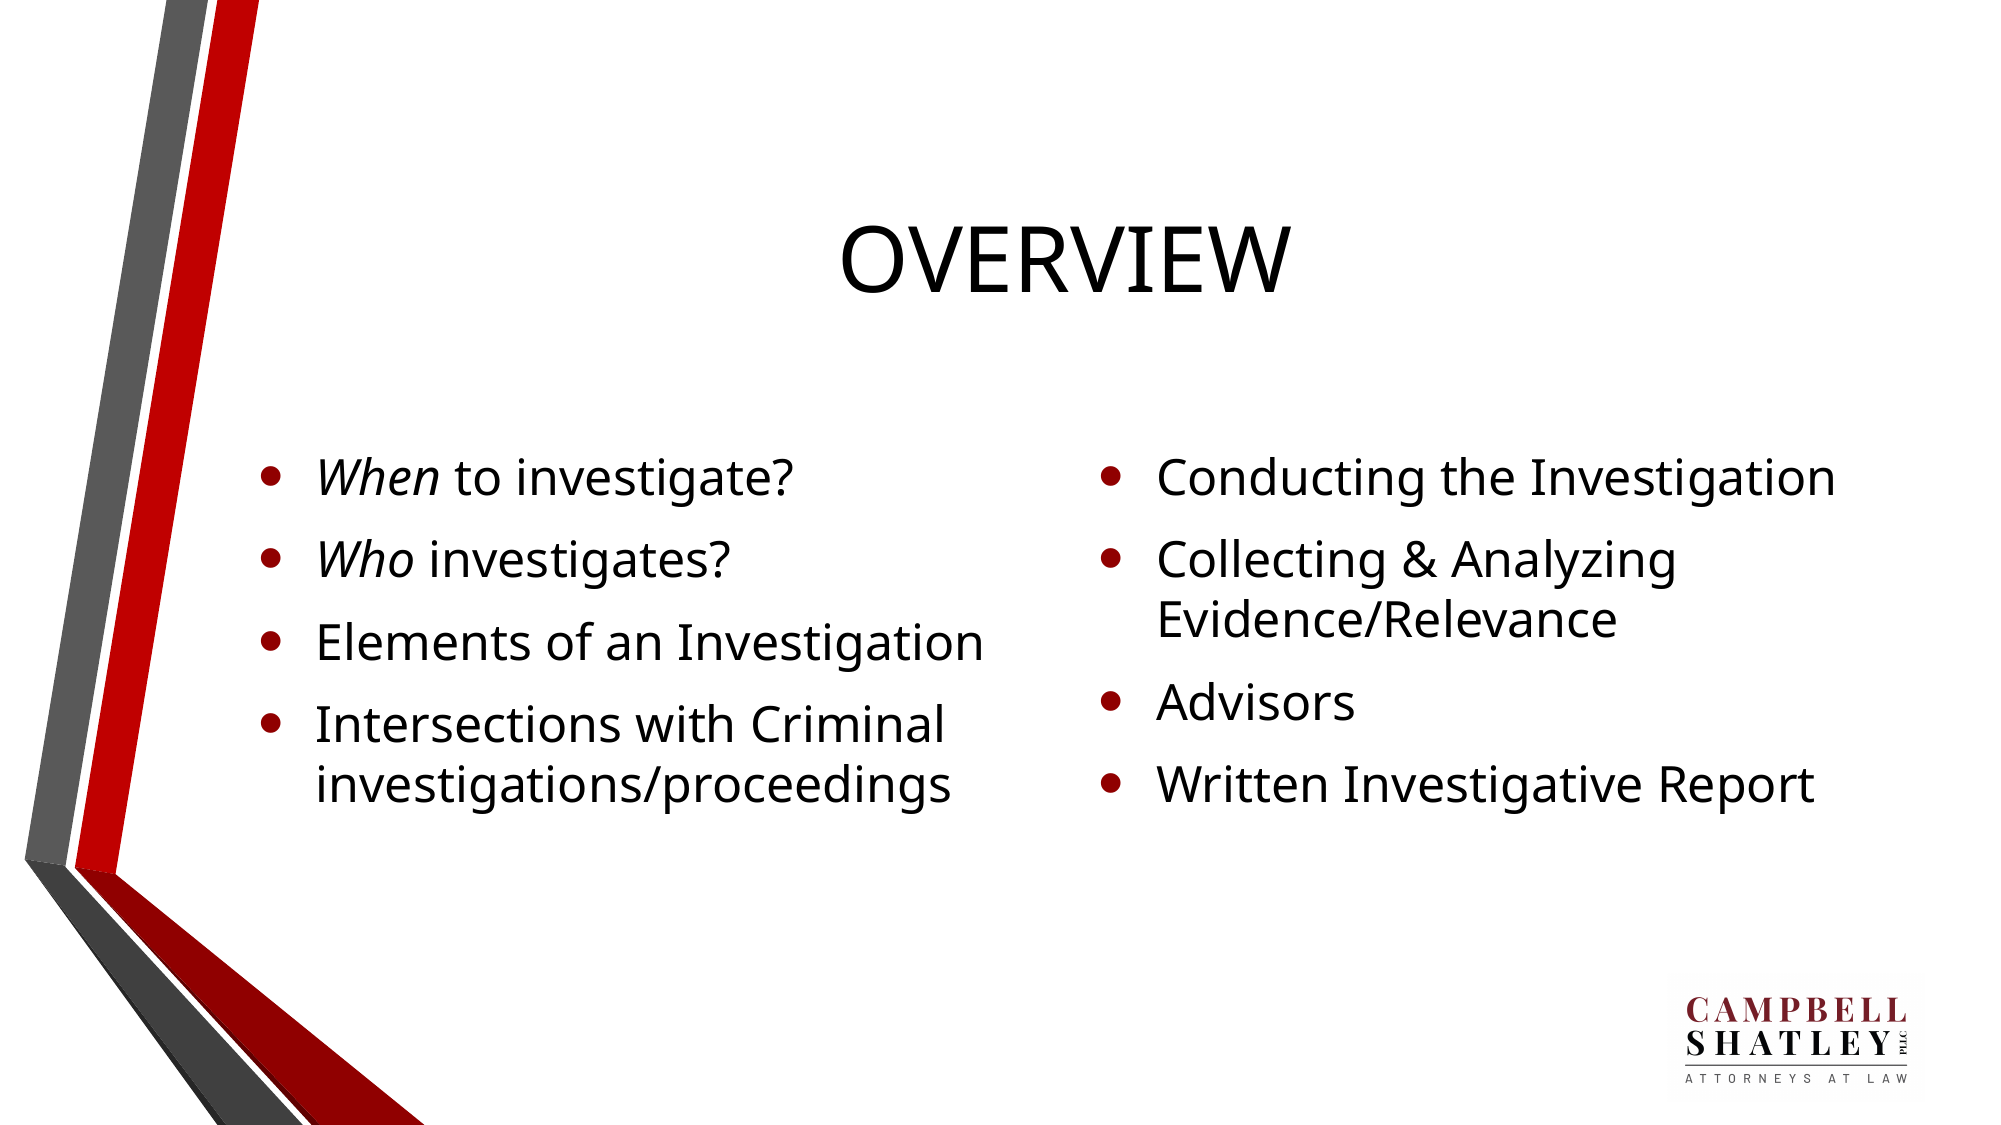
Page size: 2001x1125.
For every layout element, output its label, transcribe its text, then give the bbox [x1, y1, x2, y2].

list When to investigate? Who investigates? Elements of an Investigation Intersections with Criminal investigations/proceedings [243, 437, 1047, 950]
title OVERVIEW [243, 112, 1887, 400]
list Conducting the Investigation Collecting & Analyzing Evidence/Relevance Advisors Written Investigative Report [1083, 437, 1887, 950]
picture [1667, 973, 1925, 1102]
